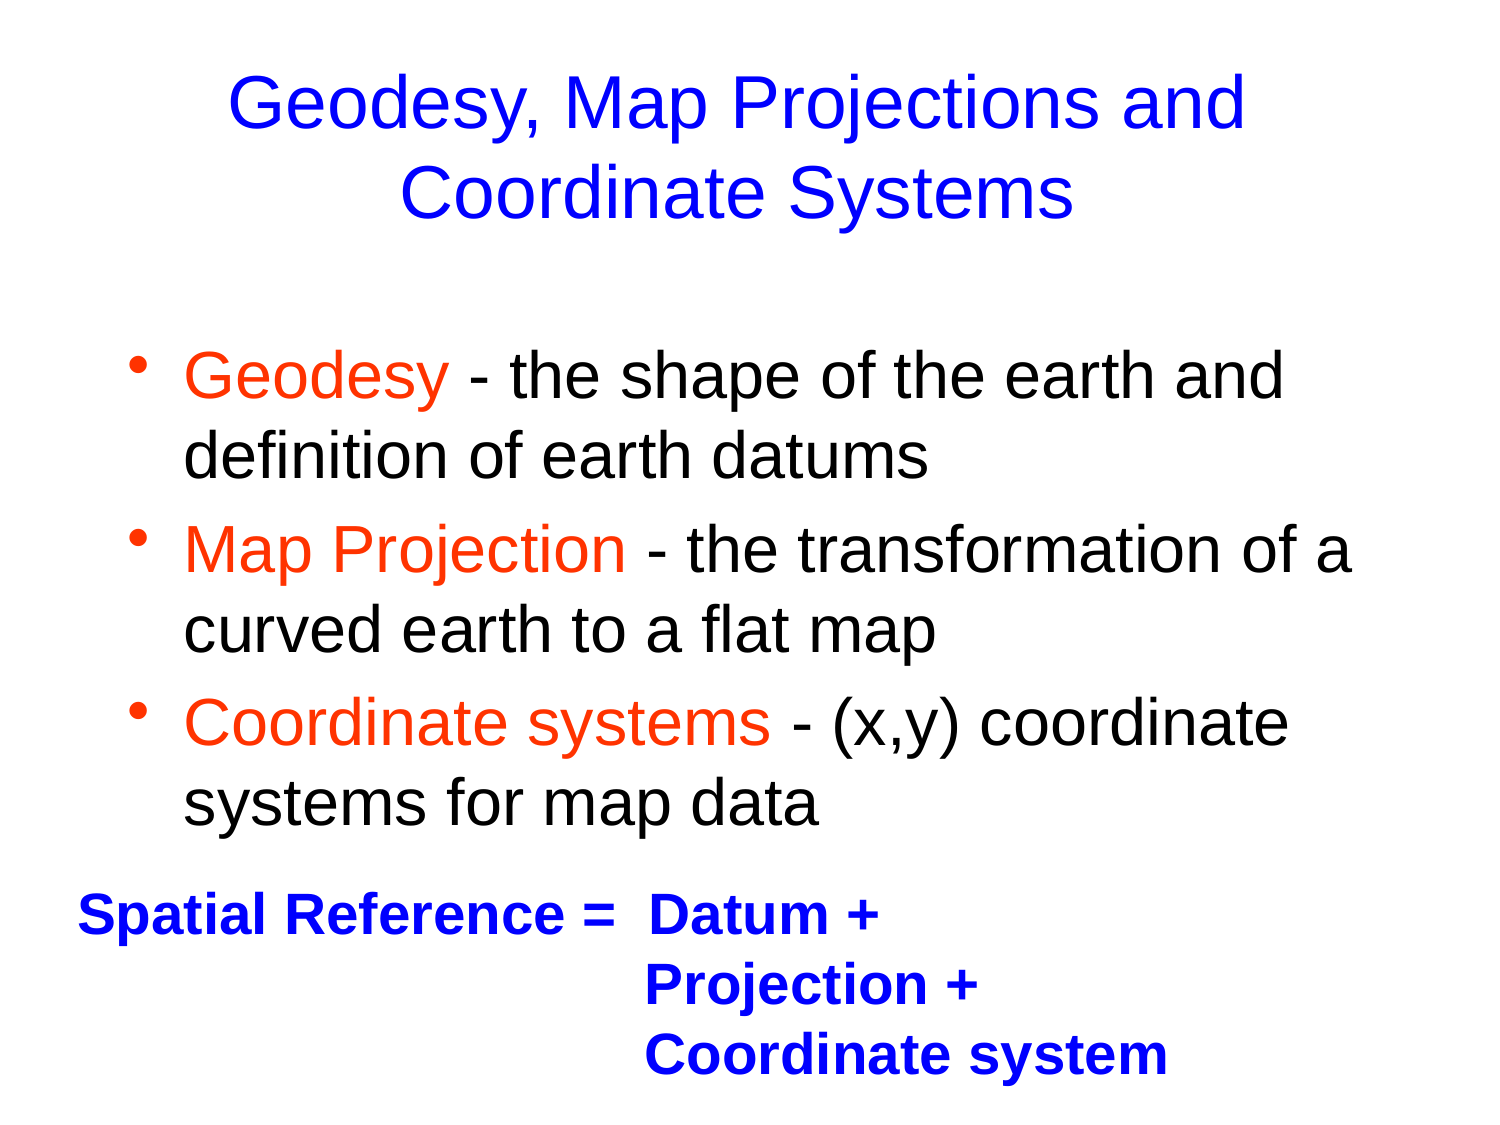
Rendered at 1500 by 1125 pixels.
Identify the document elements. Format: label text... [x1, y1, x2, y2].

text_box Spatial Reference = Datum + Projection + Coordinate system [62, 887, 1500, 1075]
text_box Geodesy, Map Projections and Coordinate Systems [37, 50, 1438, 238]
text_box Geodesy - the shape of the earth and definition of earth datums Map Projection - the transformation of a curved earth to a flat map Coordinate systems - (x,y) coordinate systems for map data [112, 324, 1388, 887]
